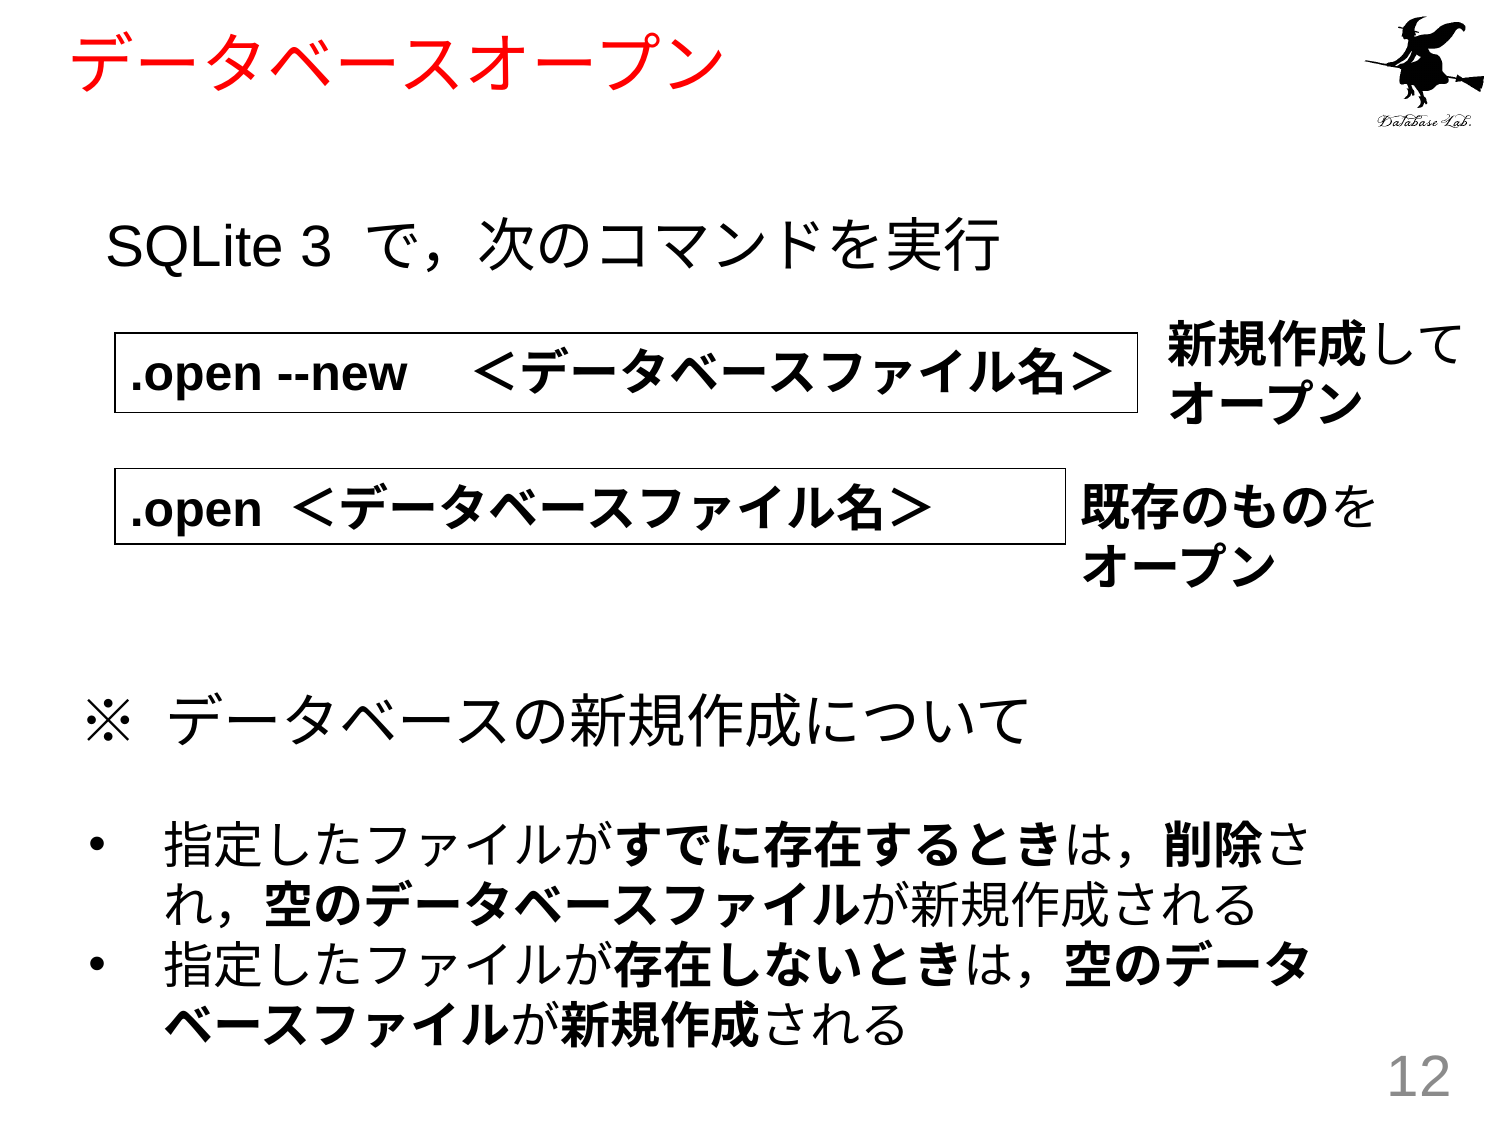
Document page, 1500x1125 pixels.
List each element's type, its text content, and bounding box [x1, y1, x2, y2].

text_box 新規作成して オープン [1152, 304, 1385, 381]
text_box .open ＜データベースファイル名＞ [115, 468, 1066, 545]
title データベースオープン [52, 28, 1441, 106]
slide_number 12 [1346, 1042, 1467, 1103]
text_box 指定したファイルがすでに存在するときは，削除され，空のデータベースファイルが新規作成される 指定したファイルが存在しないときは，空のデータベースファイルが新規作成される [73, 805, 1346, 1106]
text_box 既存のものを オープン [1065, 467, 1500, 544]
text_box SQLite 3 で，次のコマンドを実行 [91, 200, 1122, 277]
list ※ データベースの新規作成について [64, 676, 1188, 791]
text_box .open --new ＜データベースファイル名＞ [115, 333, 1138, 413]
picture [1362, 14, 1486, 130]
